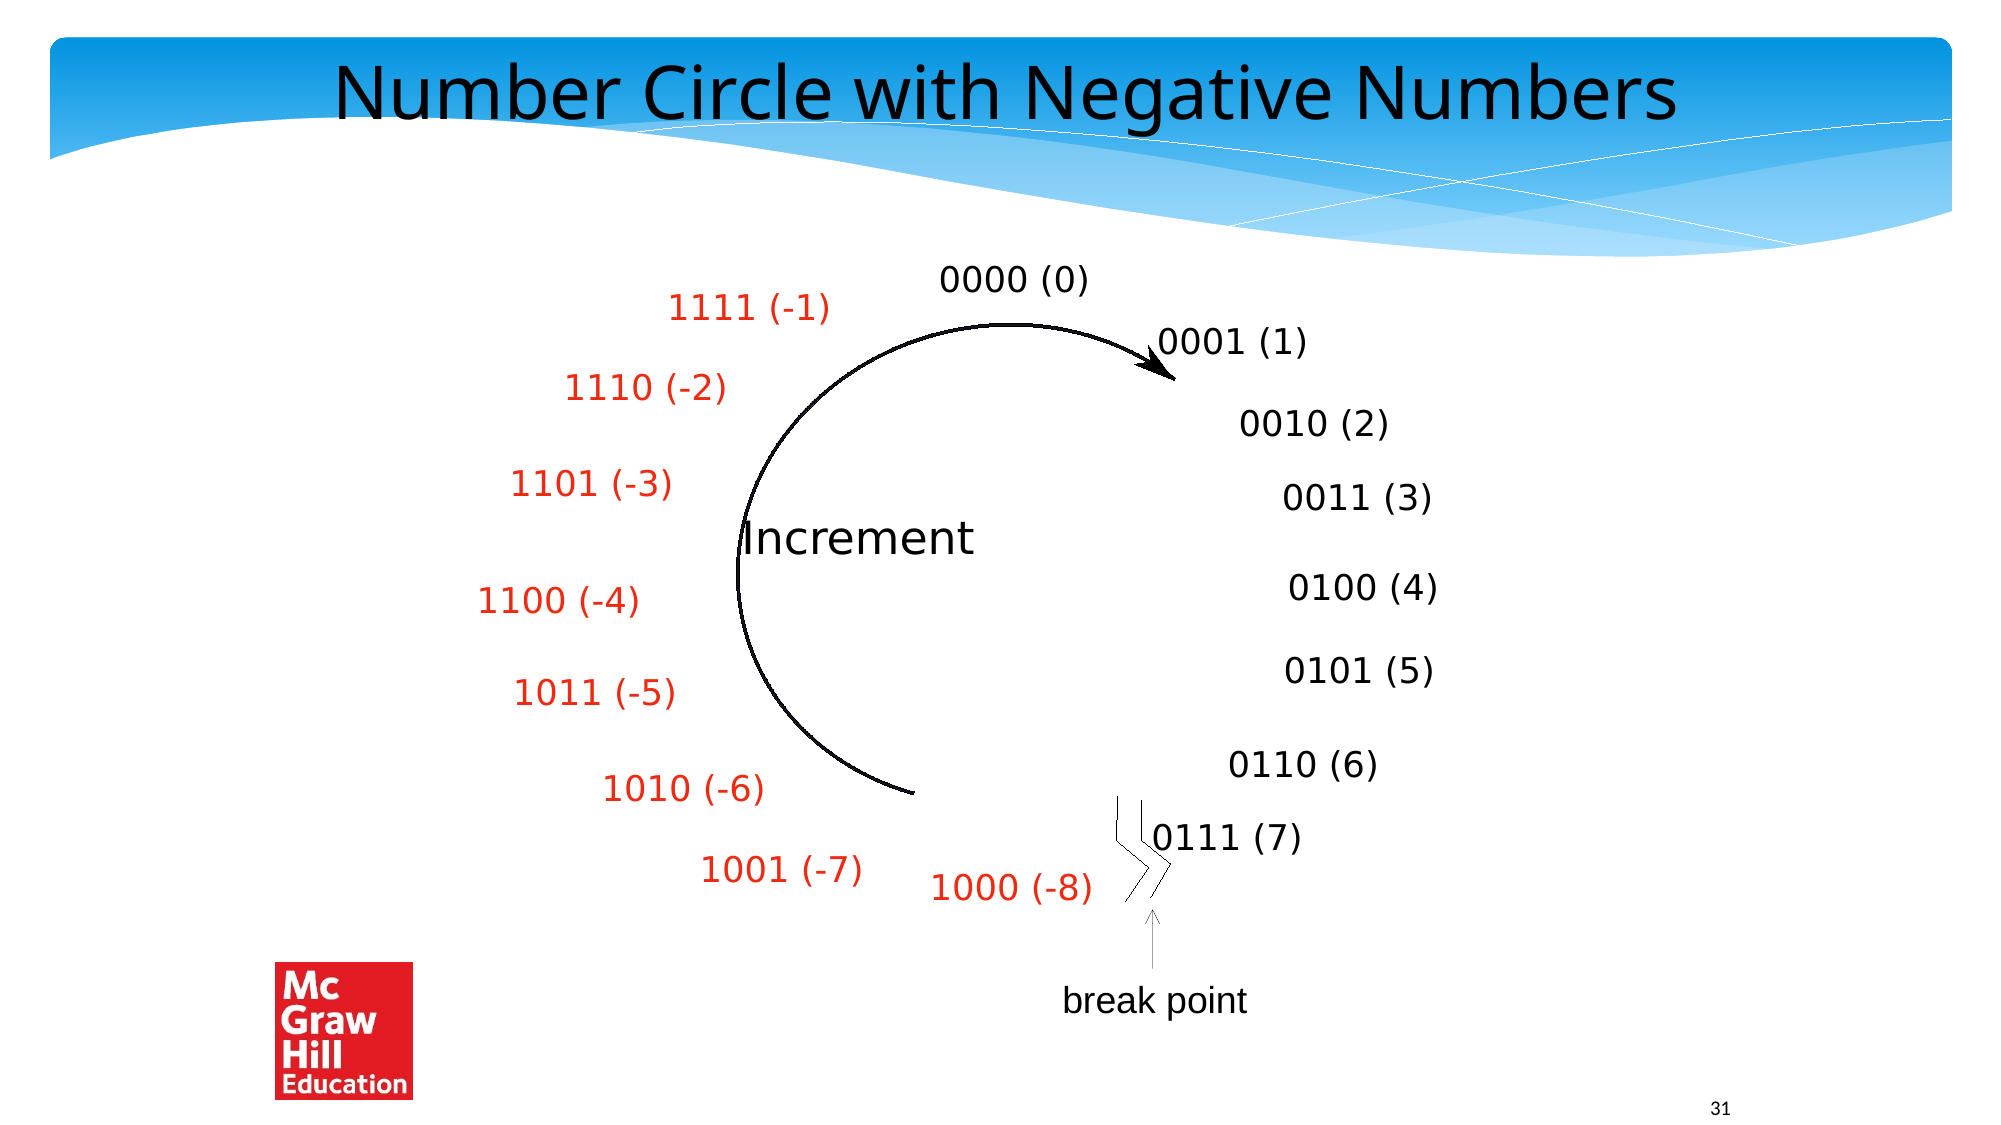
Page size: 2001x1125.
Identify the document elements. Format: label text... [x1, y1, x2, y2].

text_box 31 [1695, 1087, 1788, 1125]
picture [274, 962, 413, 1101]
title Number Circle with Negative Numbers [249, 12, 1763, 167]
text_box break point [1047, 968, 1263, 1029]
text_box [487, 187, 1478, 909]
